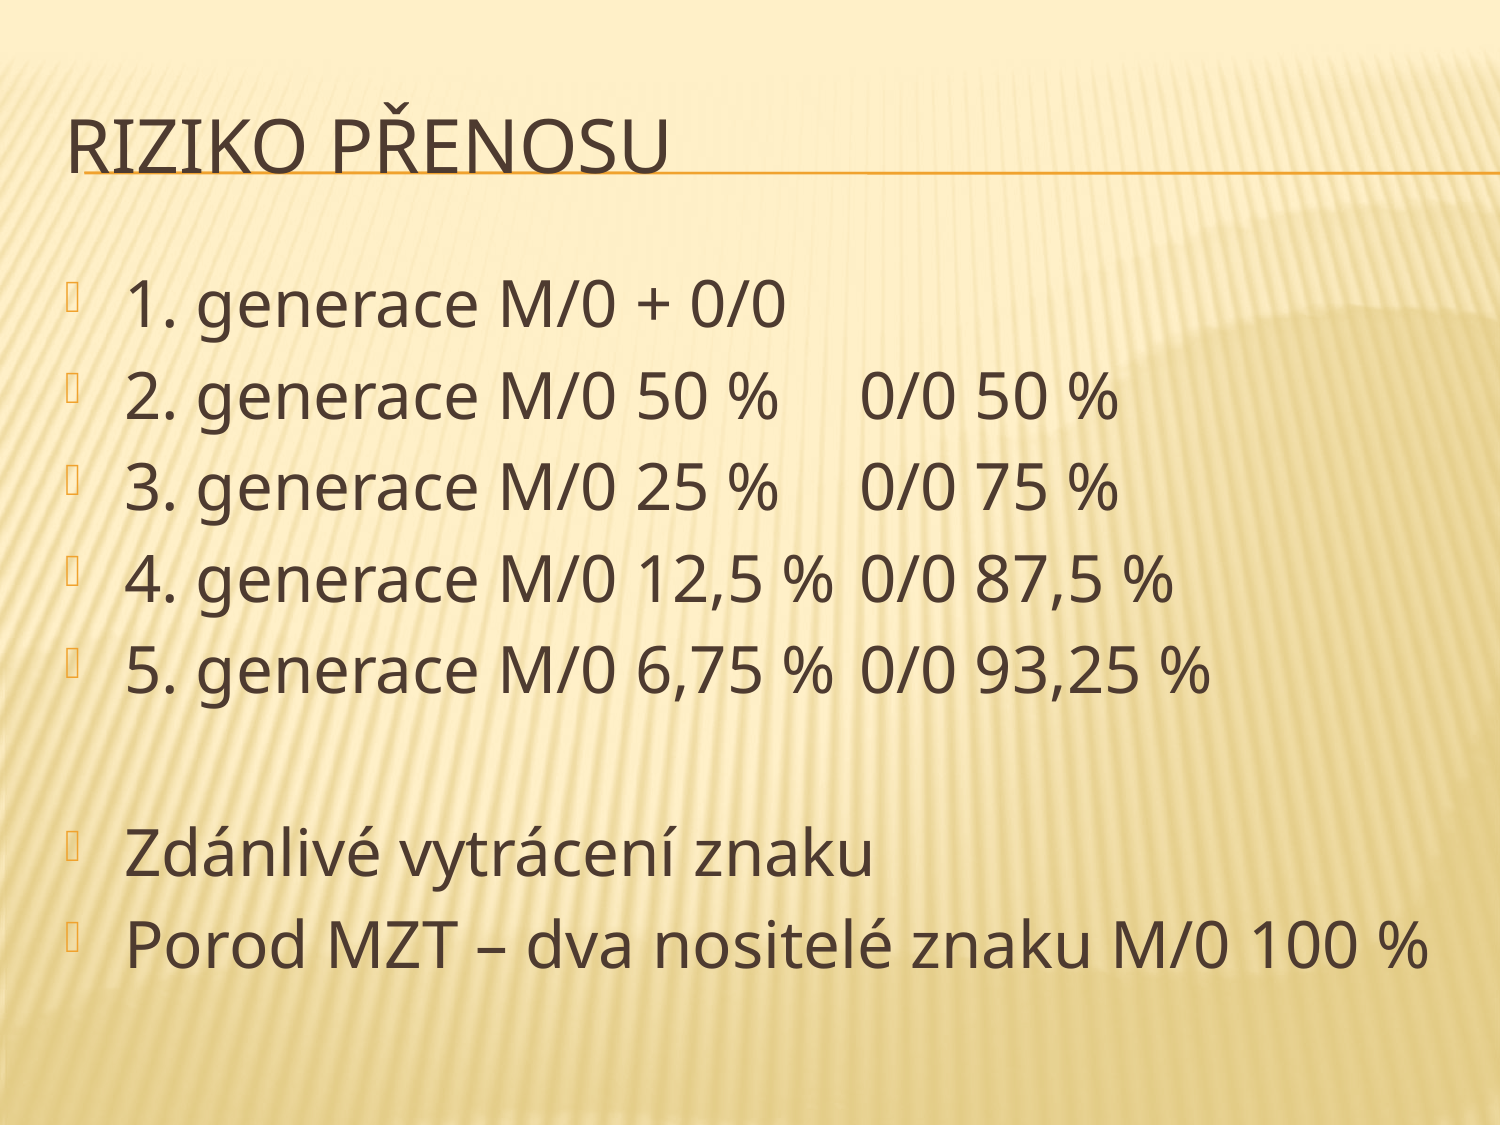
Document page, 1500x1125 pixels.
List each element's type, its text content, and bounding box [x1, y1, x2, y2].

list 1. generace M/0 + 0/0 2. generace M/0 50 % 0/0 50 % 3. generace M/0 25 % 0/0 75 % 4. generace M/0 12,5 % 0/0 87,5 % 5. generace M/0 6,75 % 0/0 93,25 % Zdánlivé vytrácení znaku Porod MZT – dva nositelé znaku M/0 100 % [50, 254, 1475, 998]
title Riziko přenosu [50, 75, 1475, 213]
